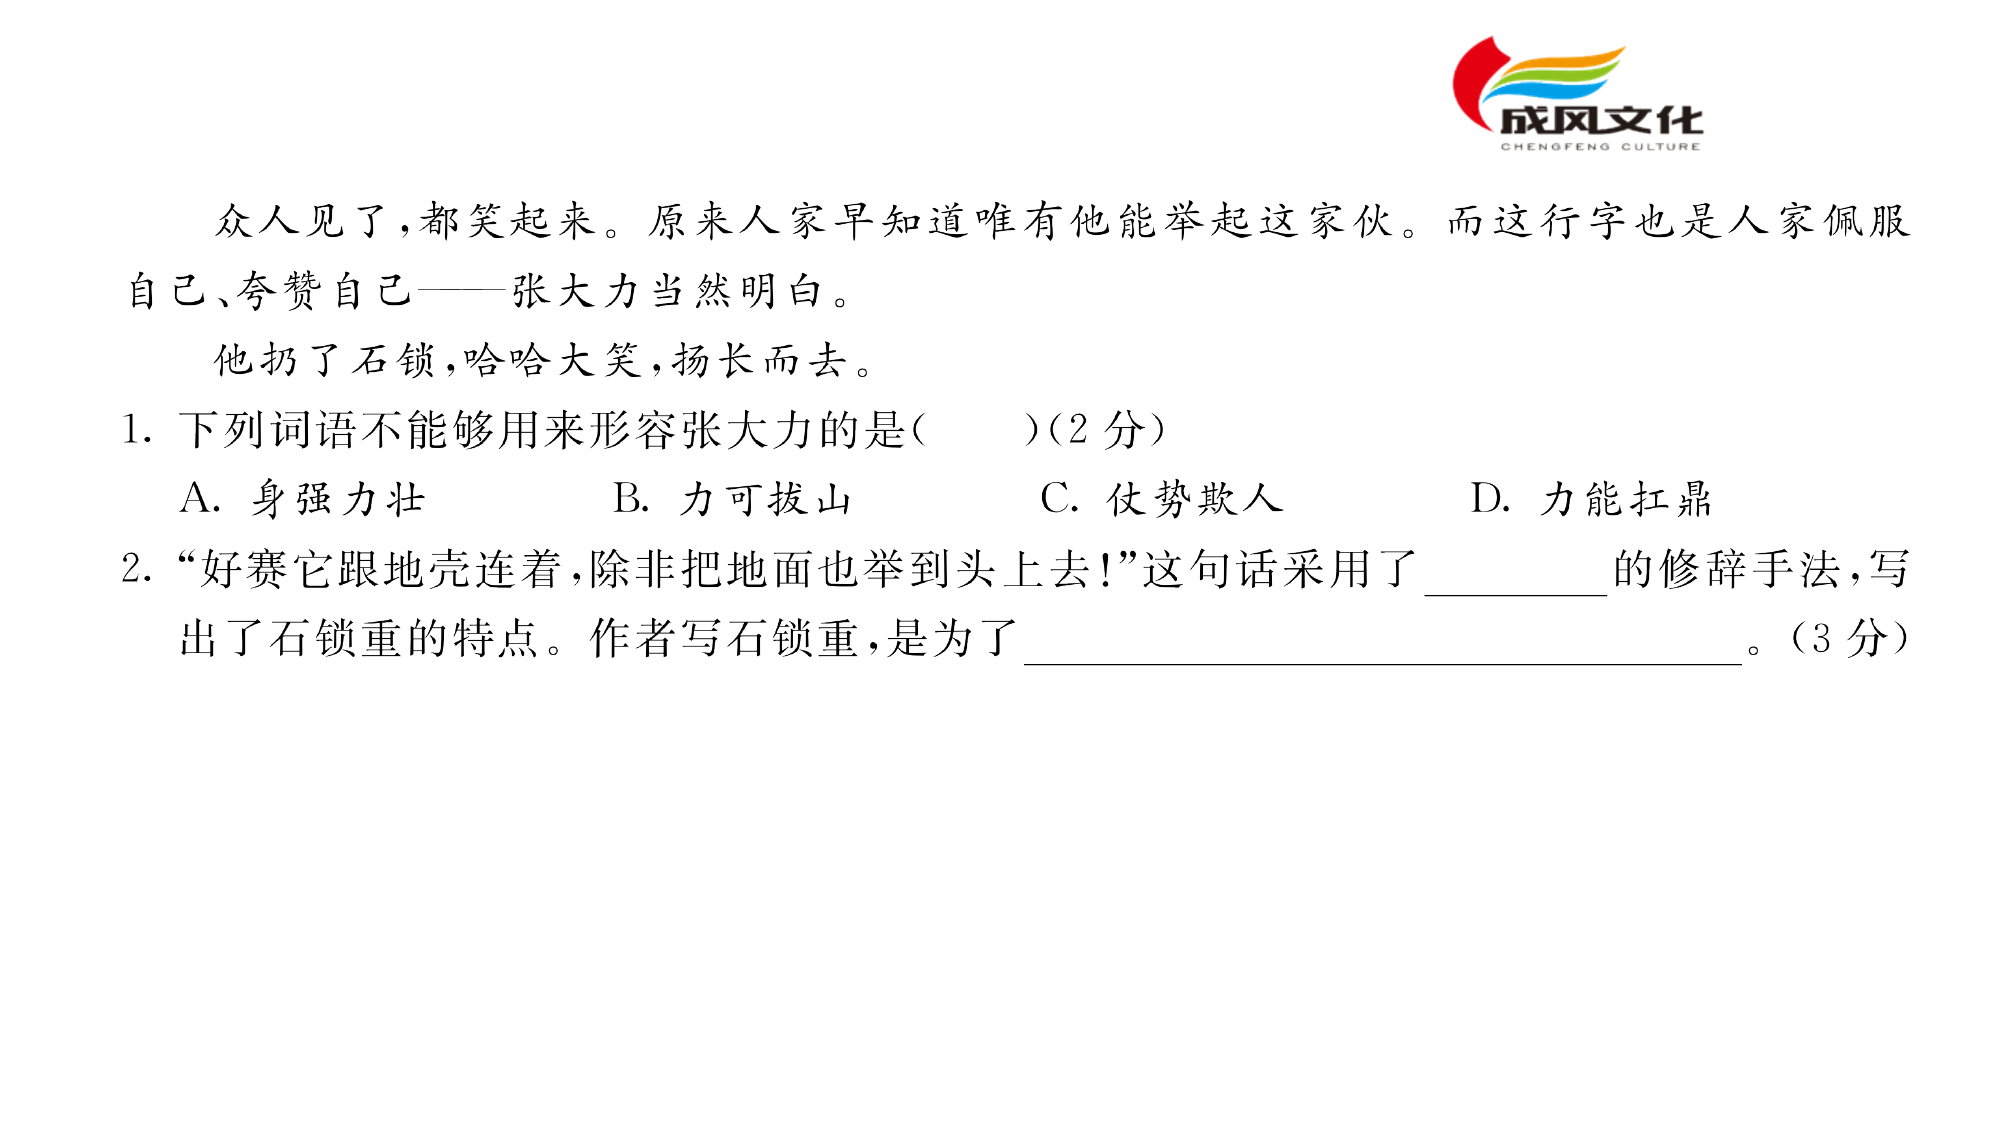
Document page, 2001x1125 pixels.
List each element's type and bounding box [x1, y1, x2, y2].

picture [118, 30, 2000, 670]
